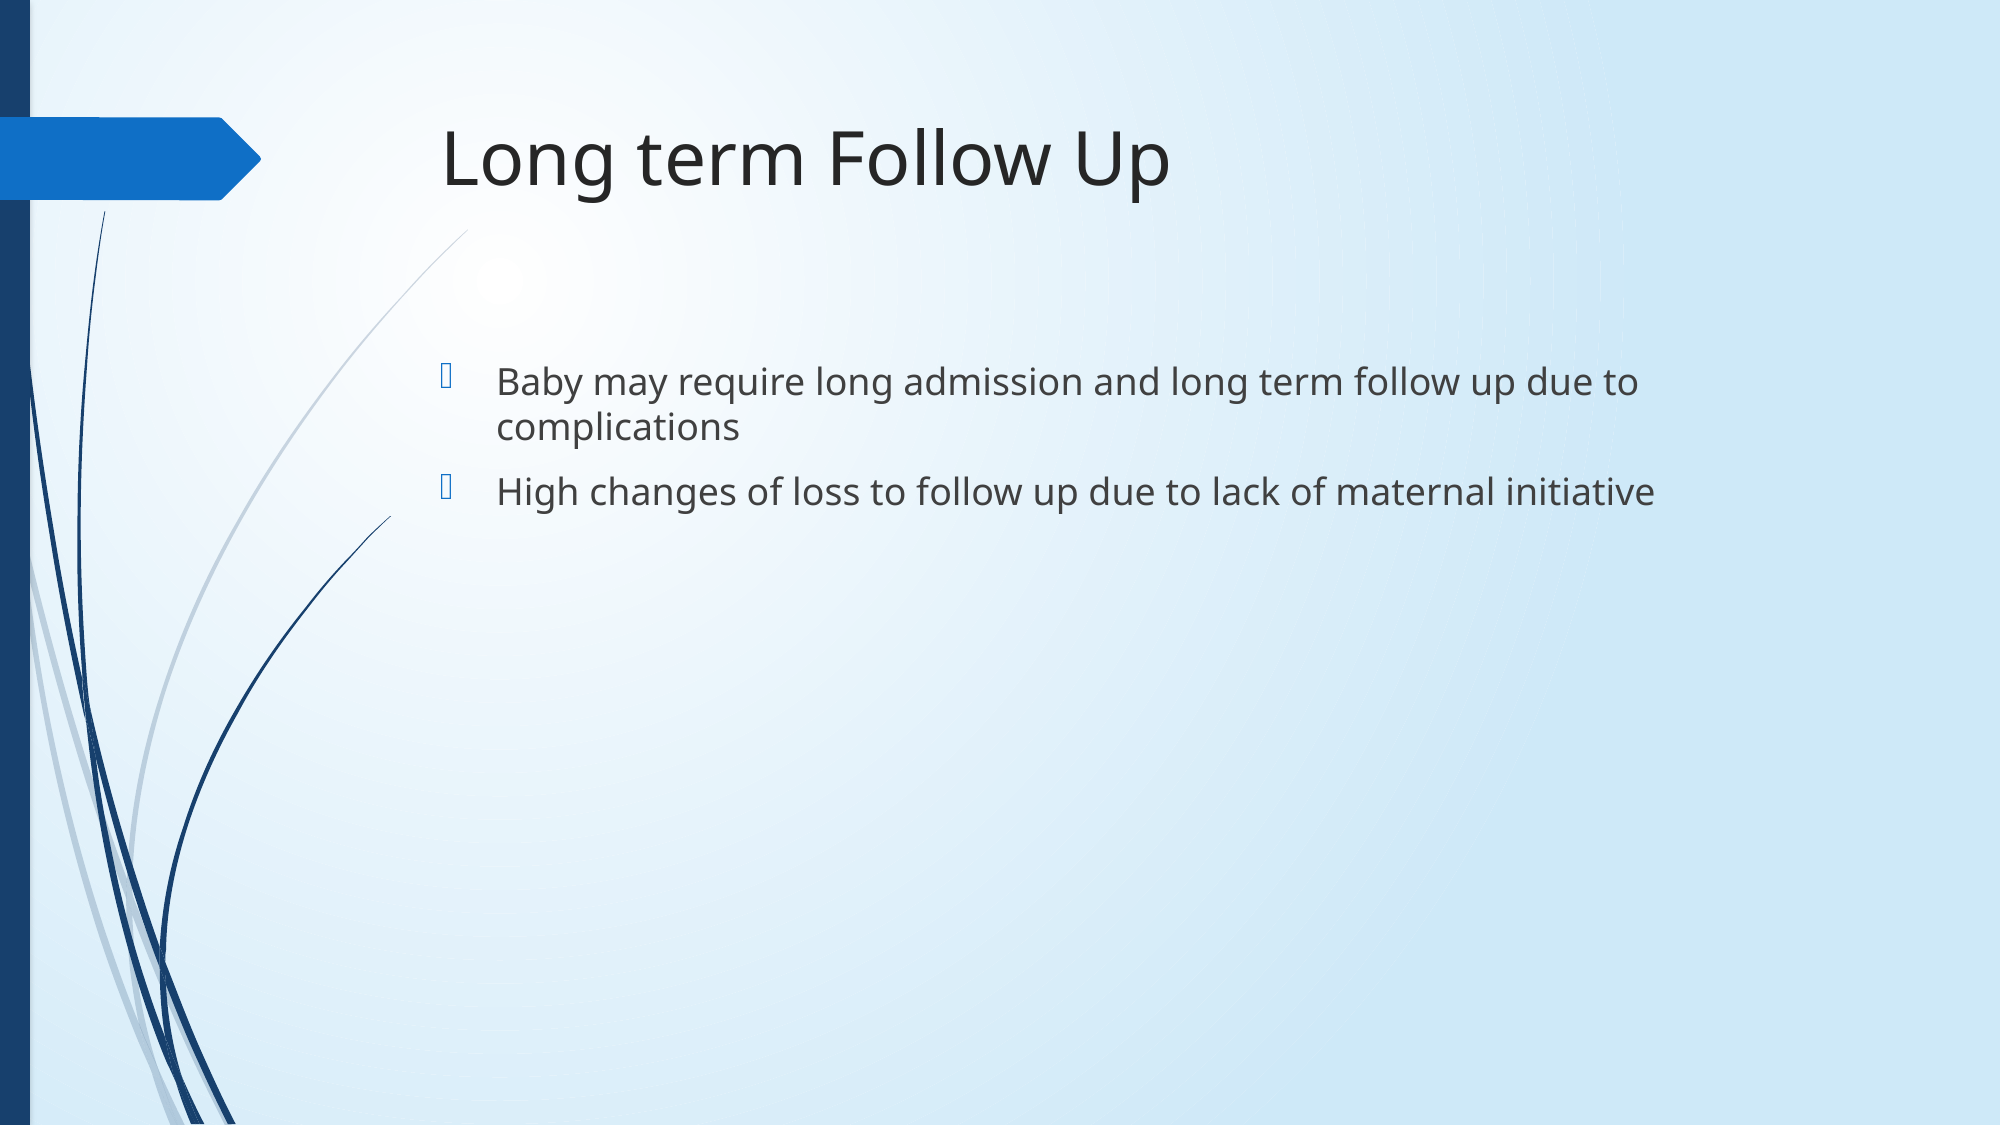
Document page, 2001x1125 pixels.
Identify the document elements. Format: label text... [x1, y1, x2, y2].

list Baby may require long admission and long term follow up due to complications High changes of loss to follow up due to lack of maternal initiative [424, 350, 1888, 970]
title Long term Follow Up [425, 102, 1888, 313]
